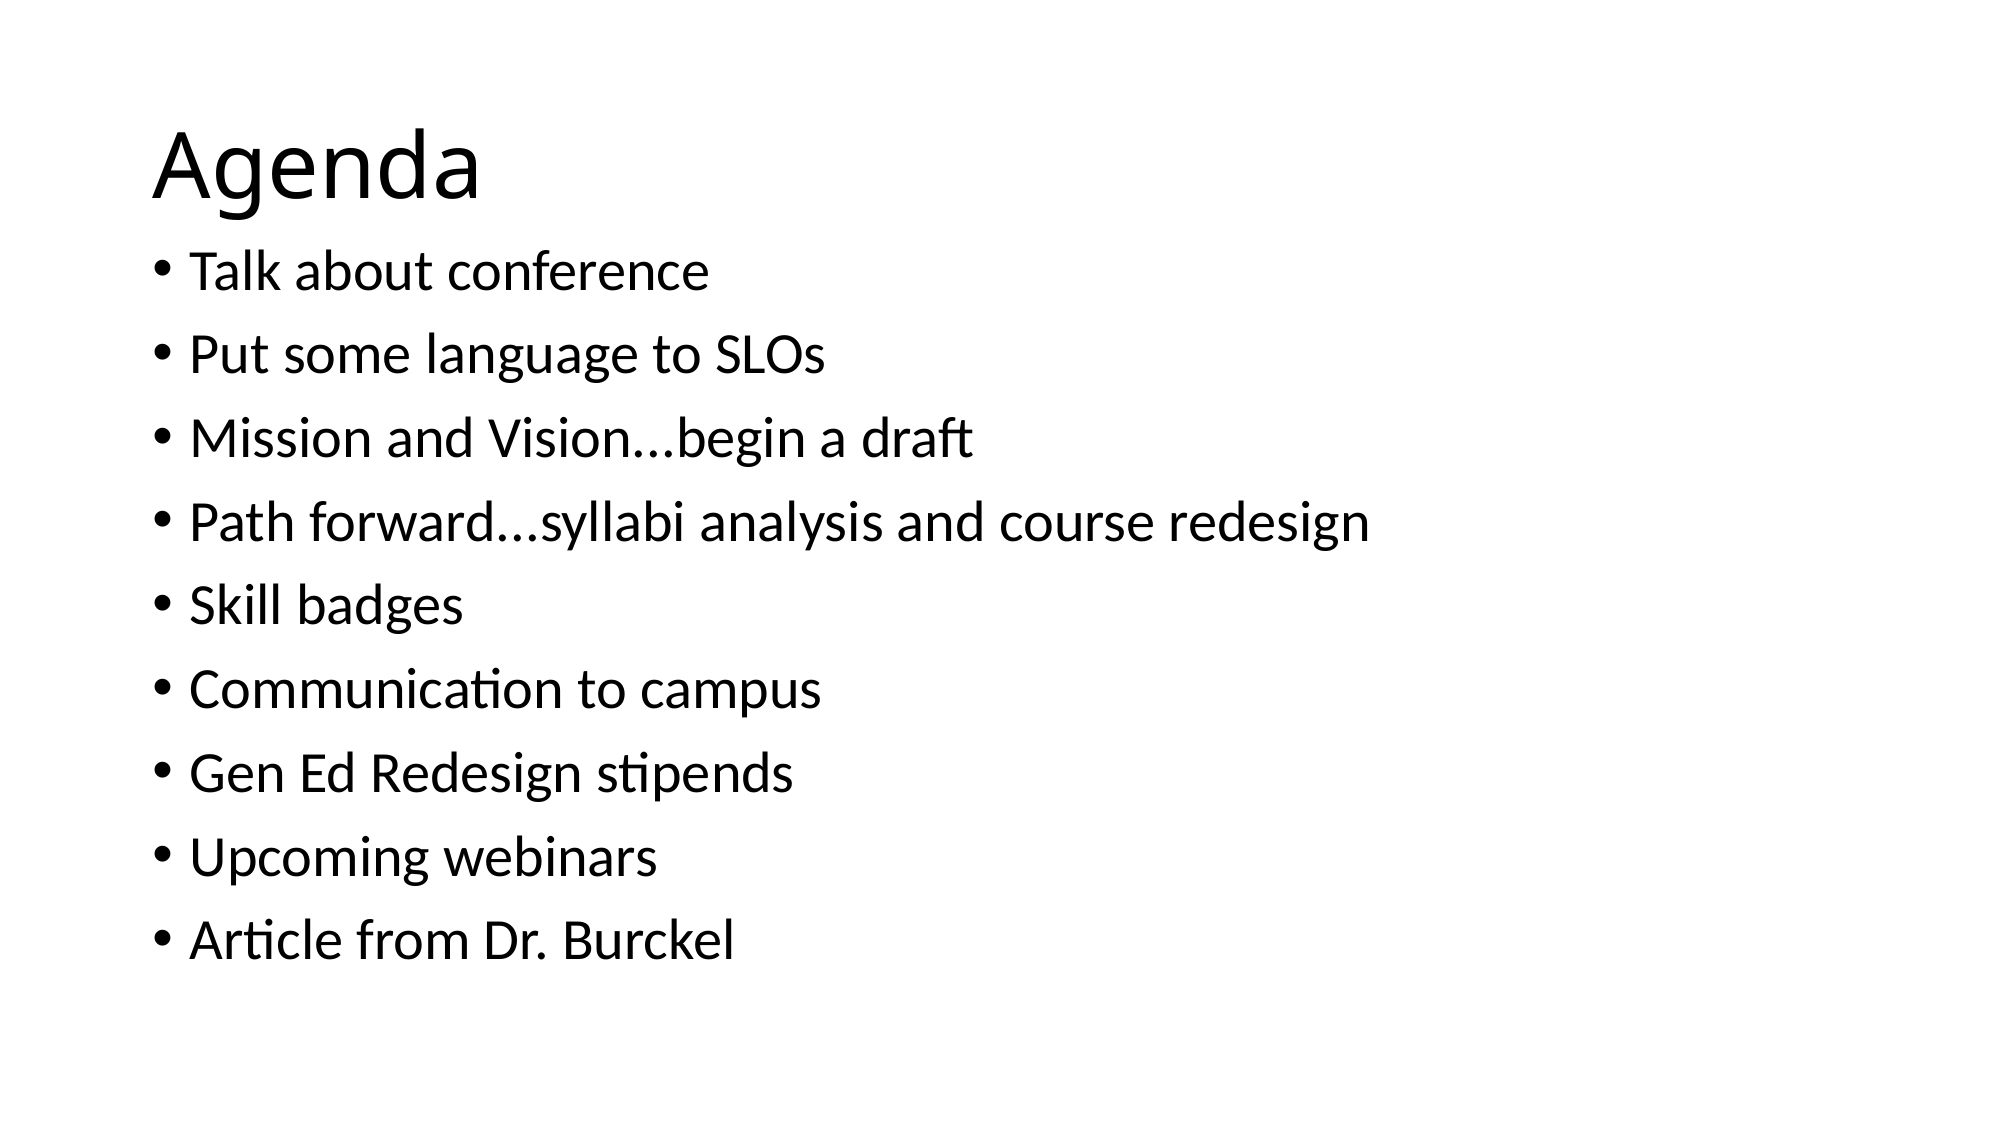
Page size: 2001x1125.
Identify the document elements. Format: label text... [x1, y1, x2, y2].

title Agenda [137, 59, 1863, 232]
list Talk about conference Put some language to SLOs Mission and Vision...begin a draft Path forward...syllabi analysis and course redesign Skill badges Communication to campus Gen Ed Redesign stipends Upcoming webinars Article from Dr. Burckel [137, 232, 1863, 1014]
